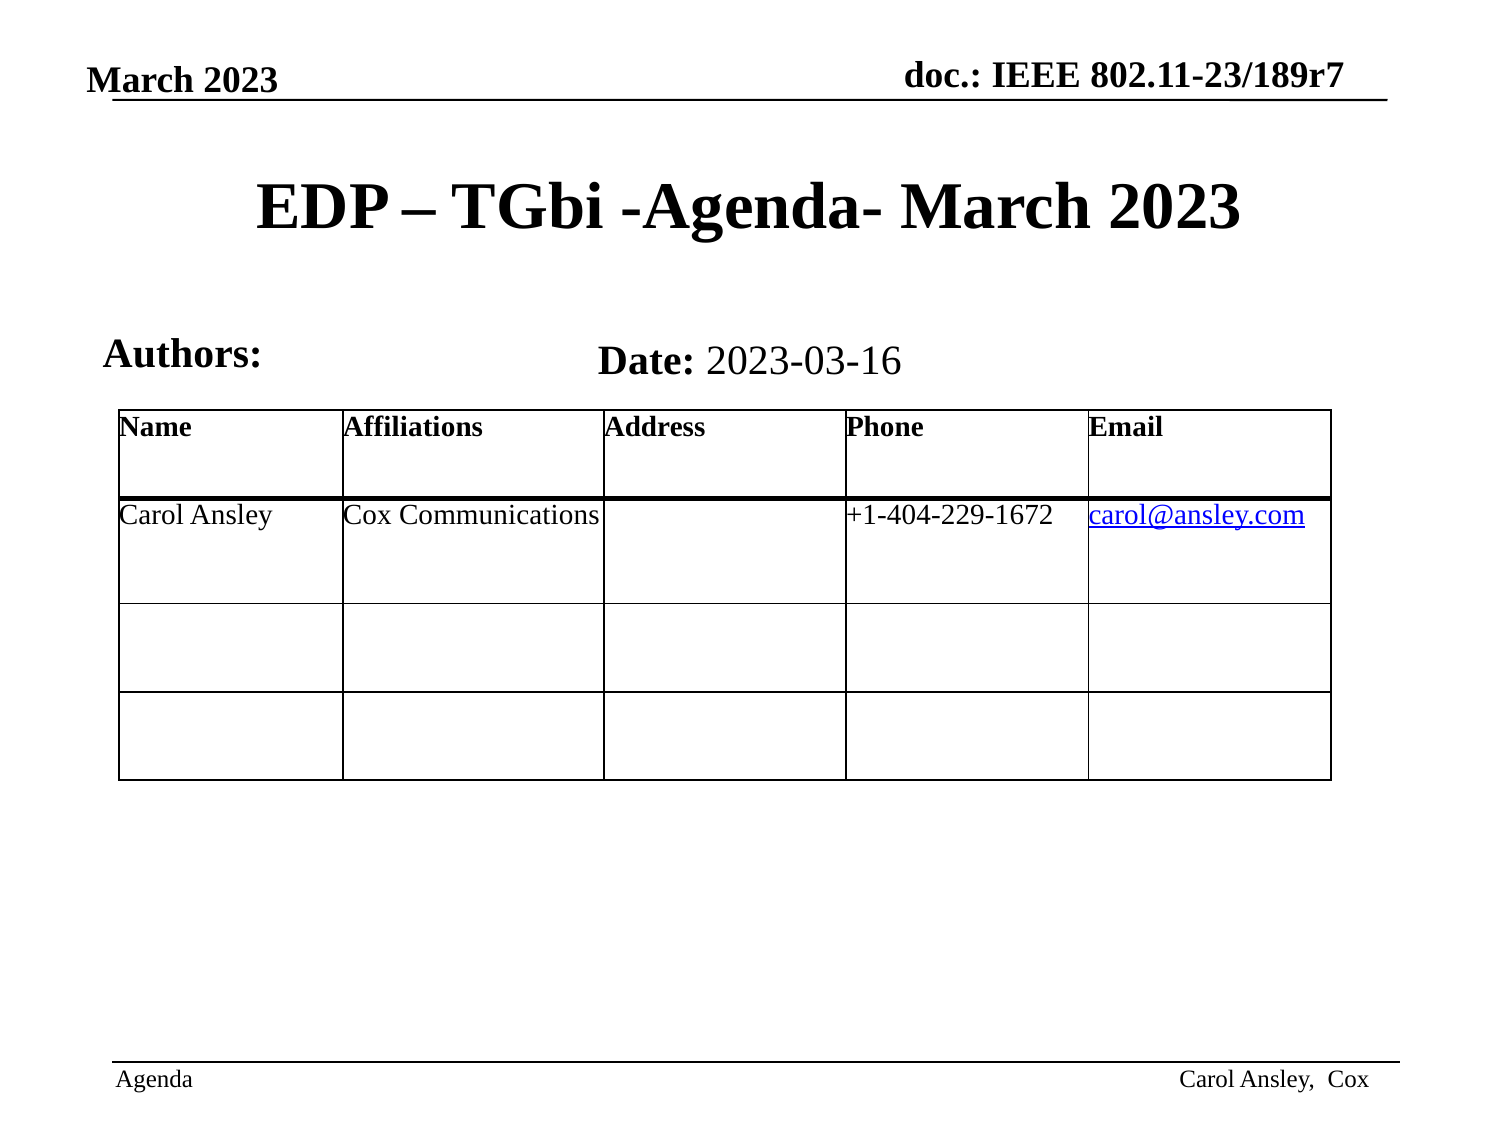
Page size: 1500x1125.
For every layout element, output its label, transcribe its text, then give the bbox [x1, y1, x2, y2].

table_cell [847, 604, 1088, 691]
table_cell [1089, 604, 1330, 691]
table_cell [847, 693, 1088, 779]
table_header Name [120, 411, 342, 496]
table_header Affiliations [344, 411, 603, 496]
table_cell carol@ansley.com [1089, 501, 1330, 603]
table_cell [1089, 693, 1330, 779]
table_header Email [1089, 411, 1330, 496]
text_box Authors: [95, 318, 318, 384]
table_header Address [605, 411, 845, 496]
text_box Date: 2023-03-16 [112, 324, 1388, 391]
table_cell [120, 693, 342, 779]
table_cell [605, 604, 845, 691]
table_cell [344, 693, 603, 779]
table_cell [344, 604, 603, 691]
text_box EDP – TGbi -Agenda- March 2023 [112, 153, 1388, 249]
table_cell Cox Communications [344, 501, 603, 603]
table_header Phone [847, 411, 1088, 496]
table_cell +1-404-229-1672 [847, 501, 1088, 603]
table_cell [120, 604, 342, 691]
table_cell [605, 693, 845, 779]
table_cell Carol Ansley [120, 501, 342, 603]
table_cell [605, 501, 845, 603]
